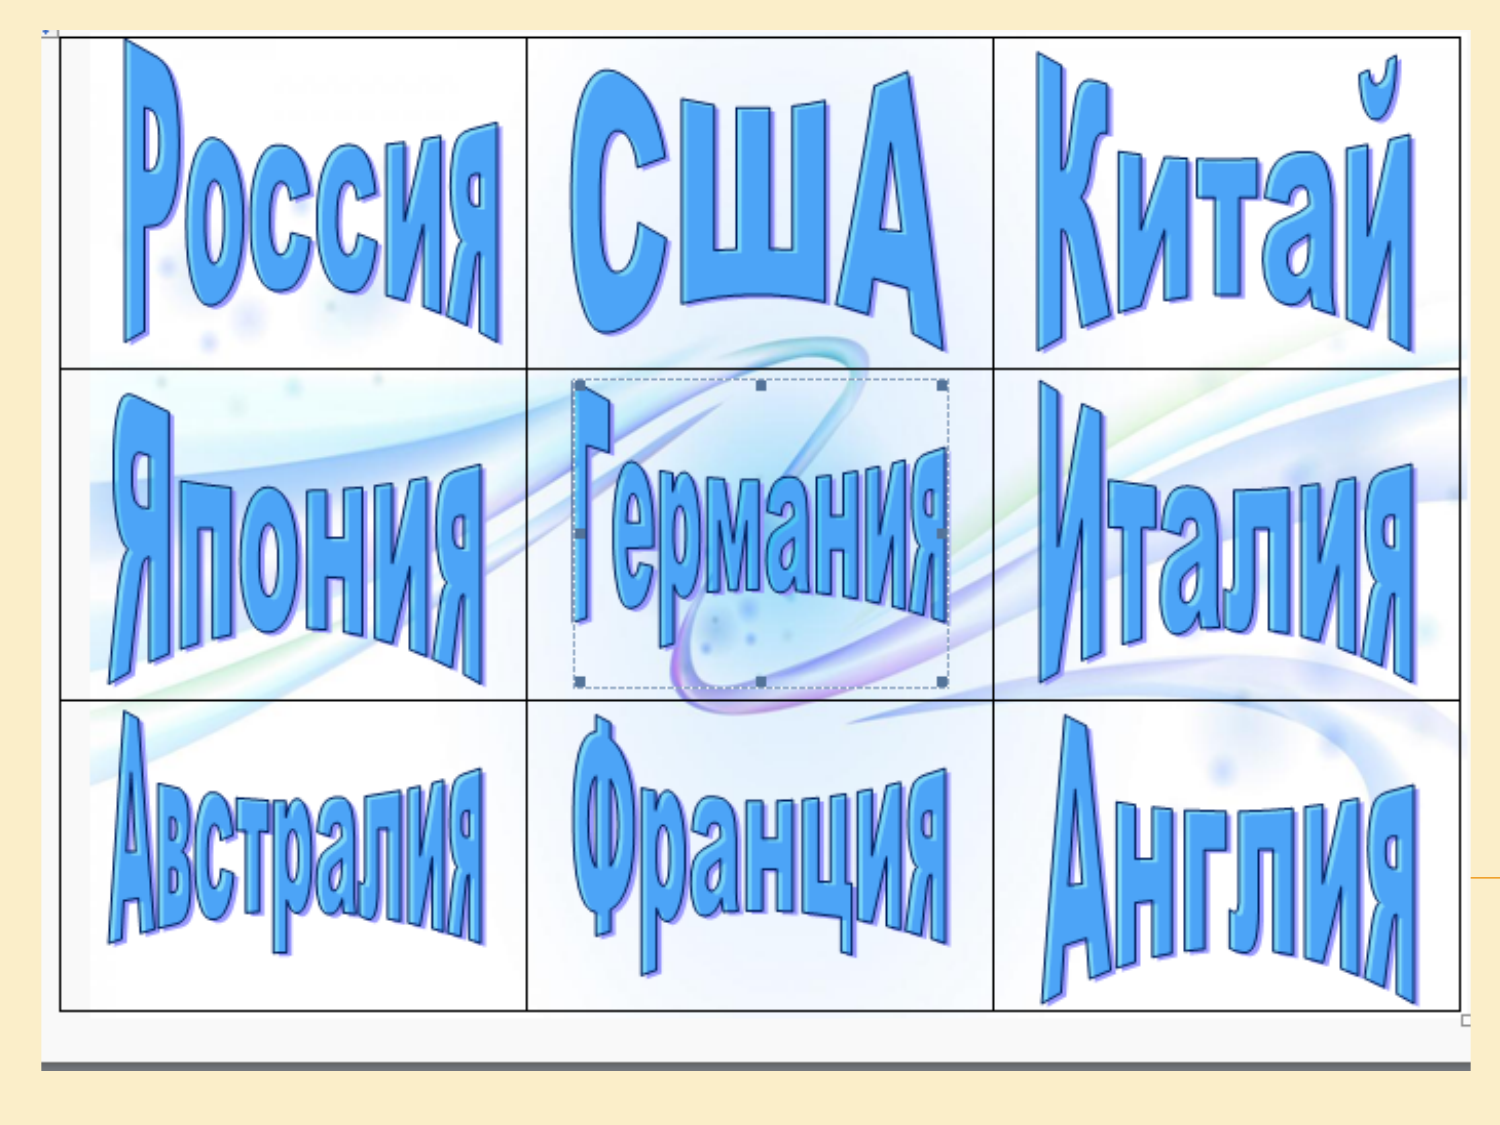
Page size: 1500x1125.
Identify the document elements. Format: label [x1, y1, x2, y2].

picture [41, 30, 1471, 1071]
